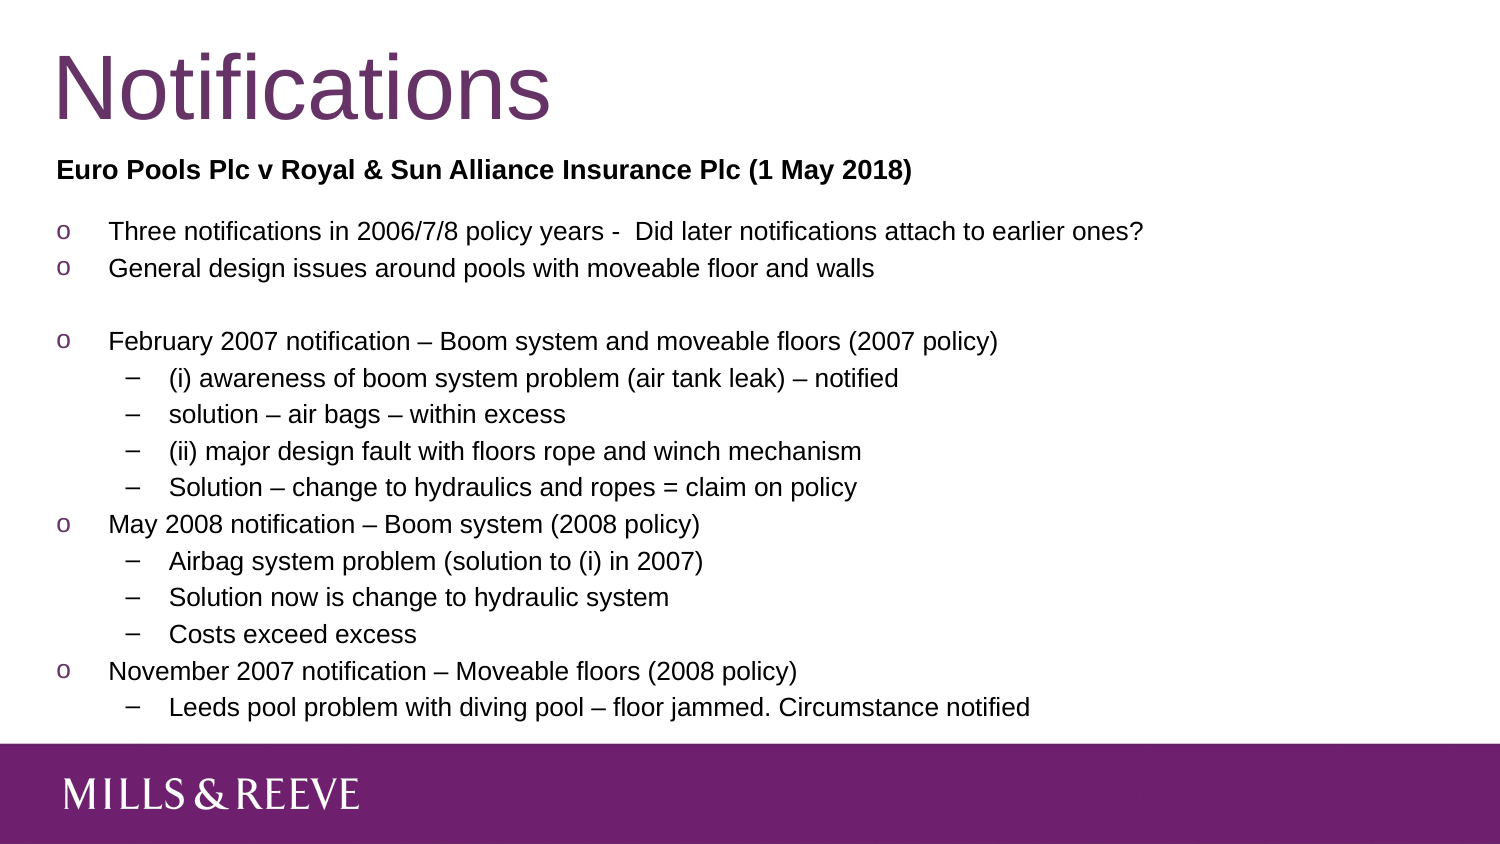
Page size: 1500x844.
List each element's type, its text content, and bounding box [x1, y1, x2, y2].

picture [0, 740, 1500, 844]
title Notifications [37, 12, 1456, 154]
list Euro Pools Plc v Royal & Sun Alliance Insurance Plc (1 May 2018) Three notifications in 2006/7/8 policy years - Did later notifications attach to earlier ones? General design issues around pools with moveable floor and walls February 2007 notification – Boom system and moveable floors (2007 policy) (i) awareness of boom system problem (air tank leak) – notified solution – air bags – within excess (ii) major design fault with floors rope and winch mechanism Solution – change to hydraulics and ropes = claim on policy May 2008 notification – Boom system (2008 policy) Airbag system problem (solution to (i) in 2007) Solution now is change to hydraulic system Costs exceed excess November 2007 notification – Moveable floors (2008 policy) Leeds pool problem with diving pool – floor jammed. Circumstance notified [41, 144, 1457, 732]
